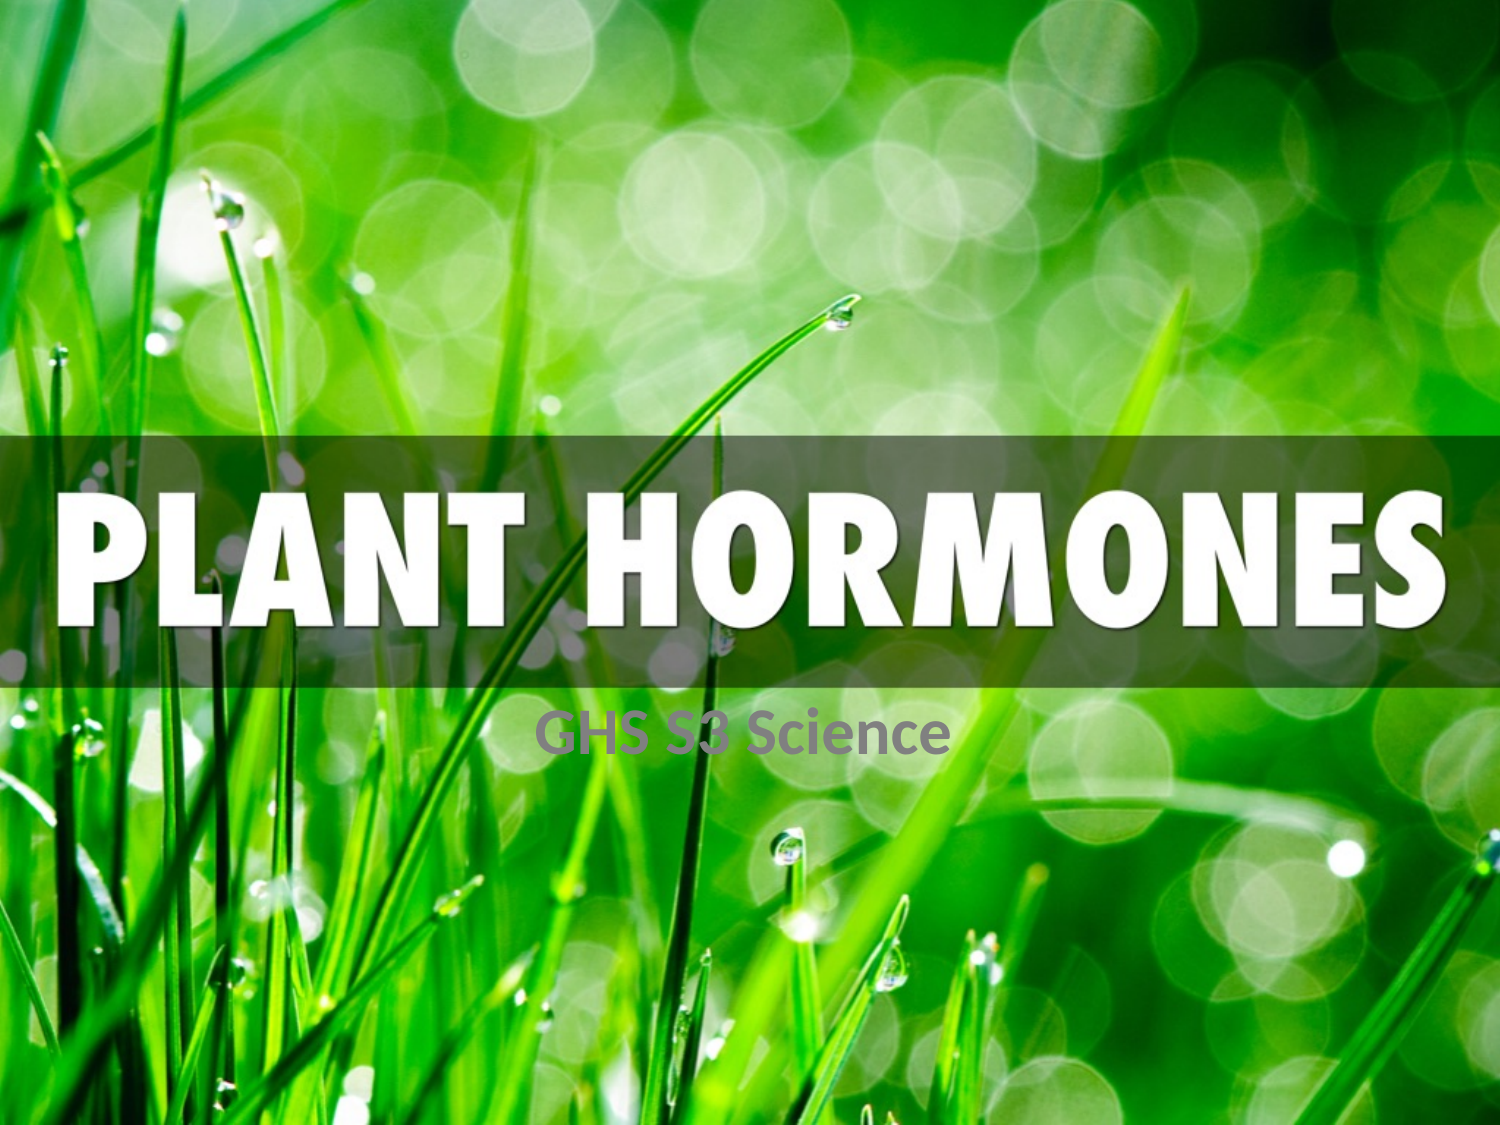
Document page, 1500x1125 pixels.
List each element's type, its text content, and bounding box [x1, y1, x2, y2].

subtitle GHS S3 Science [218, 680, 1269, 969]
picture [0, 0, 1500, 1125]
